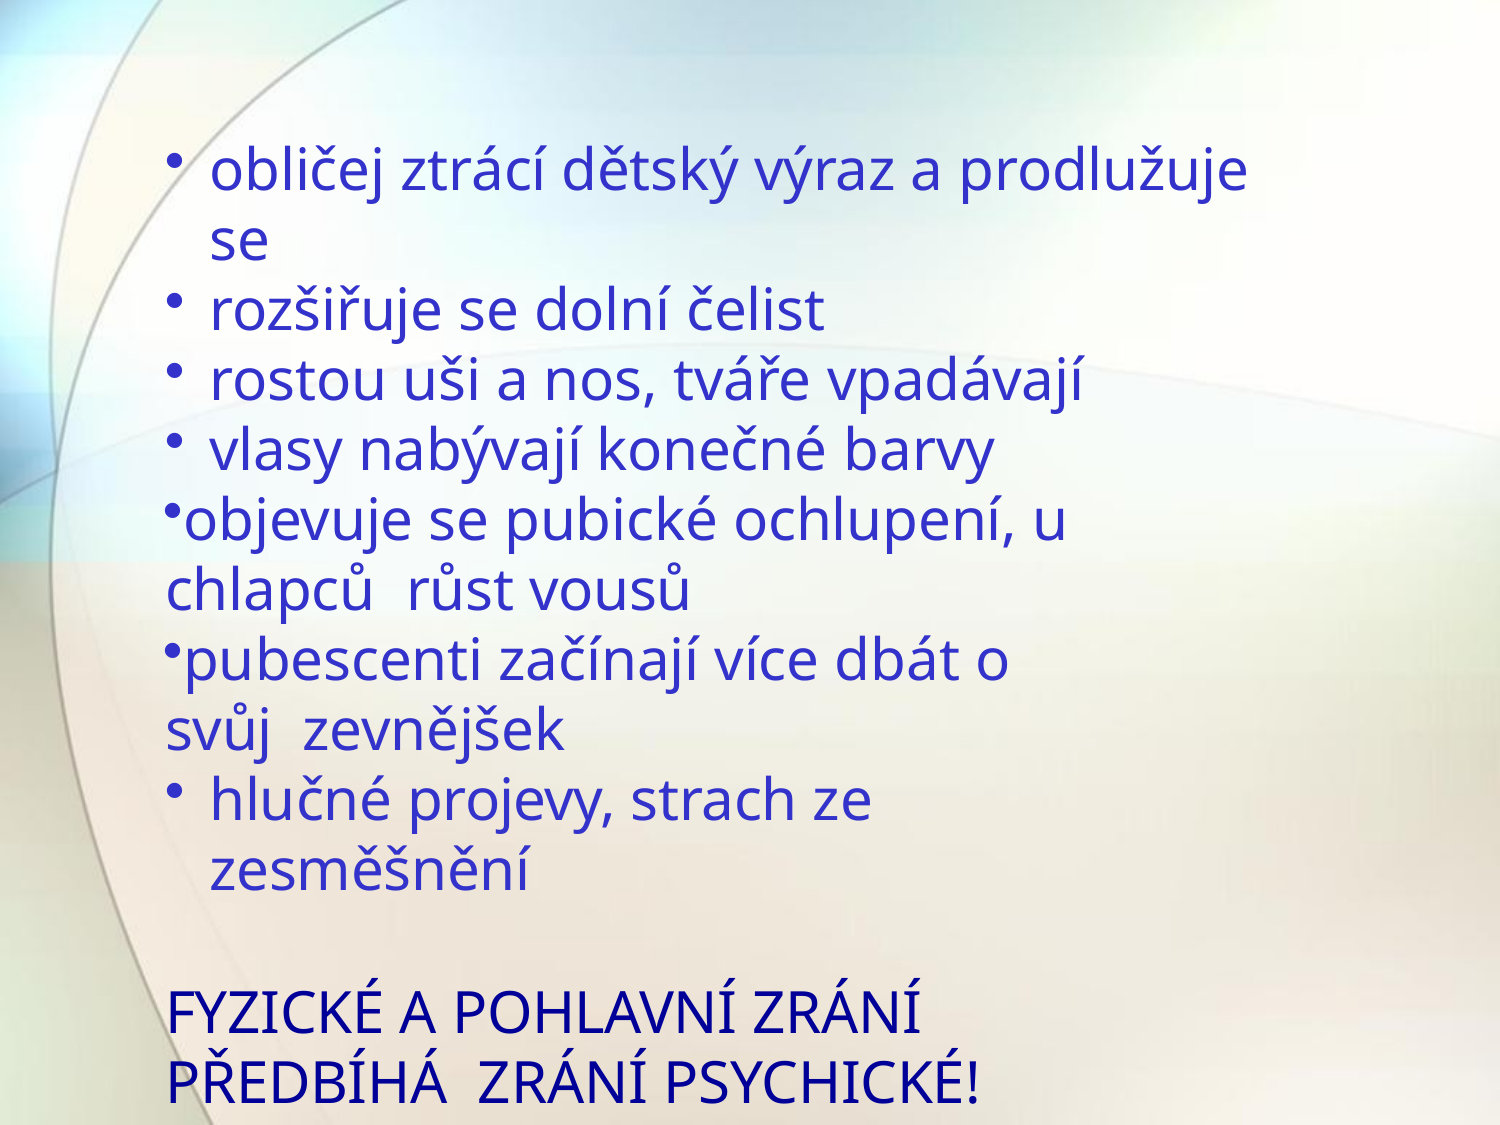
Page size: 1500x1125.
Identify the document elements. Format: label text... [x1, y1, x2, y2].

text_box obličej ztrácí dětský výraz a prodlužuje se rozšiřuje se dolní čelist rostou uši a nos, tváře vpadávají vlasy nabývají konečné barvy objevuje se pubické ochlupení, u chlapců růst vousů pubescenti začínají více dbát o svůj zevnějšek hlučné projevy, strach ze zesměšnění FYZICKÉ A POHLAVNÍ ZRÁNÍ PŘEDBÍHÁ ZRÁNÍ PSYCHICKÉ! [162, 130, 1281, 1116]
picture [0, 0, 1500, 1125]
